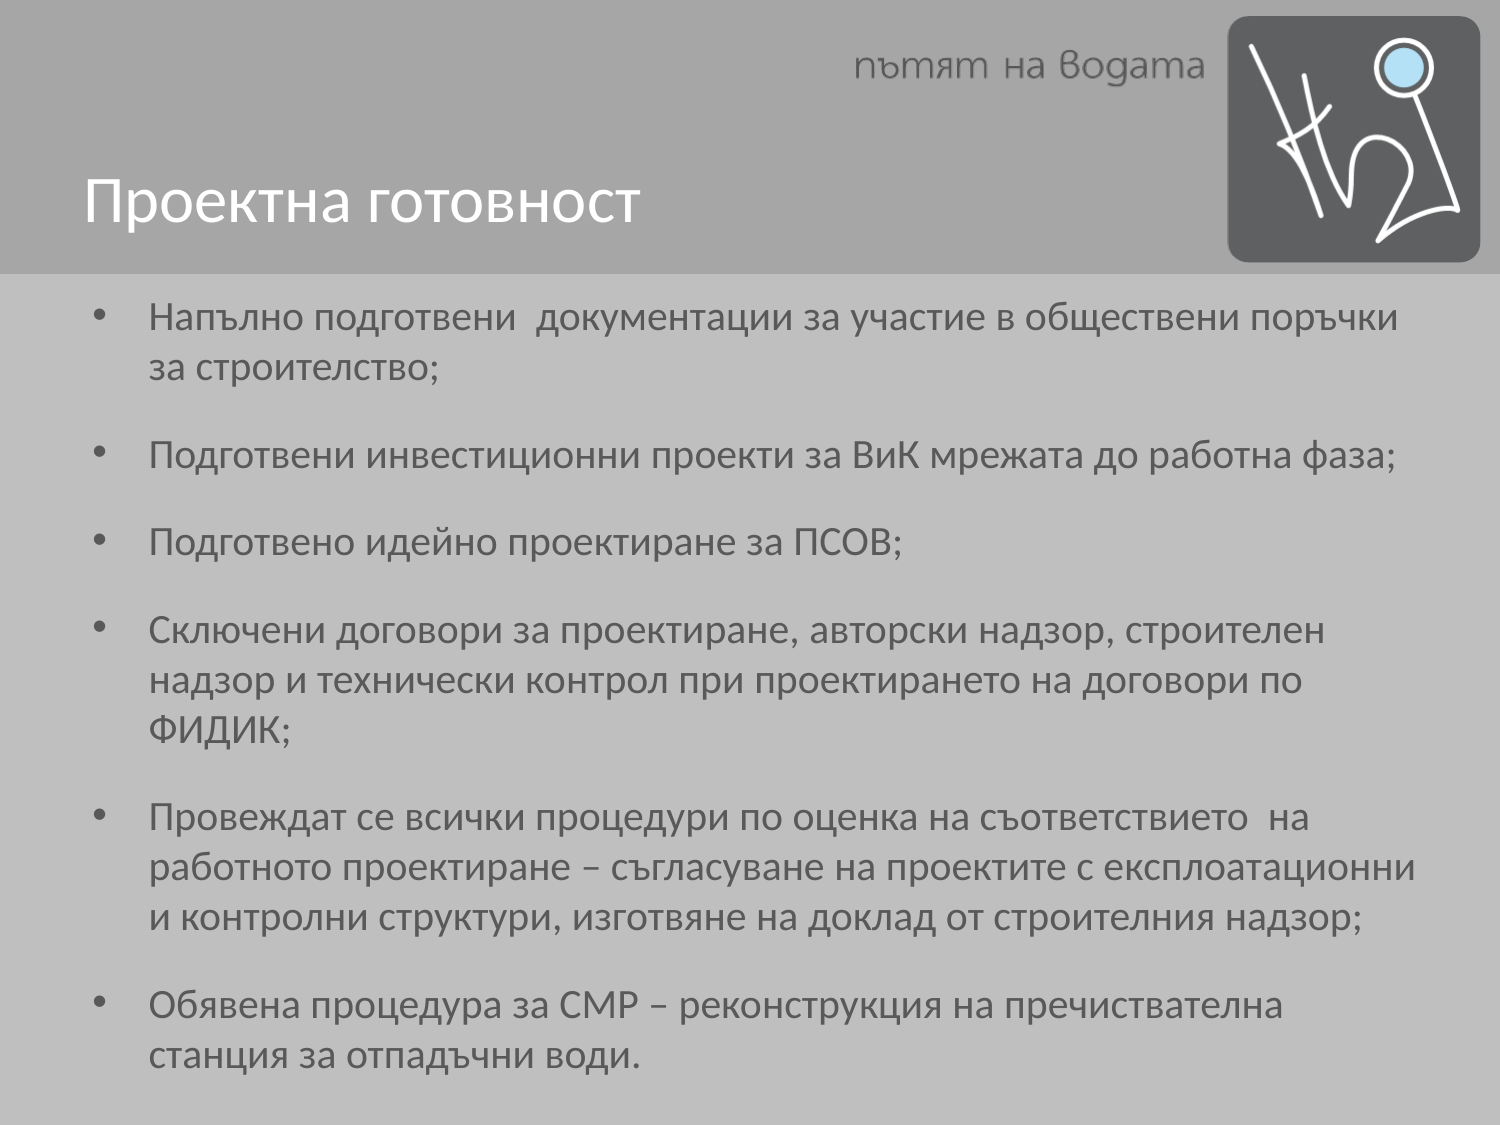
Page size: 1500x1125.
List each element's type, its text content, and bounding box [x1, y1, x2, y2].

text_box Напълно подготвени документации за участие в обществени поръчки за строителство; Подготвени инвестиционни проекти за ВиК мрежата до работна фаза; Подготвено идейно проектиране за ПСОВ; Сключени договори за проектиране, авторски надзор, строителен надзор и технически контрол при проектирането на договори по ФИДИК; Провеждат се всички процедури по оценка на съответствието на работното проектиране – съгласуване на проектите с експлоатационни и контролни структури, изготвяне на доклад от строителния надзор; Обявена процедура за СМР – реконструкция на пречиствателна станция за отпадъчни води. [77, 281, 1448, 1084]
text_box [0, 0, 1500, 277]
picture [855, 16, 1481, 263]
text_box Проектна готовност [5, 91, 1356, 279]
